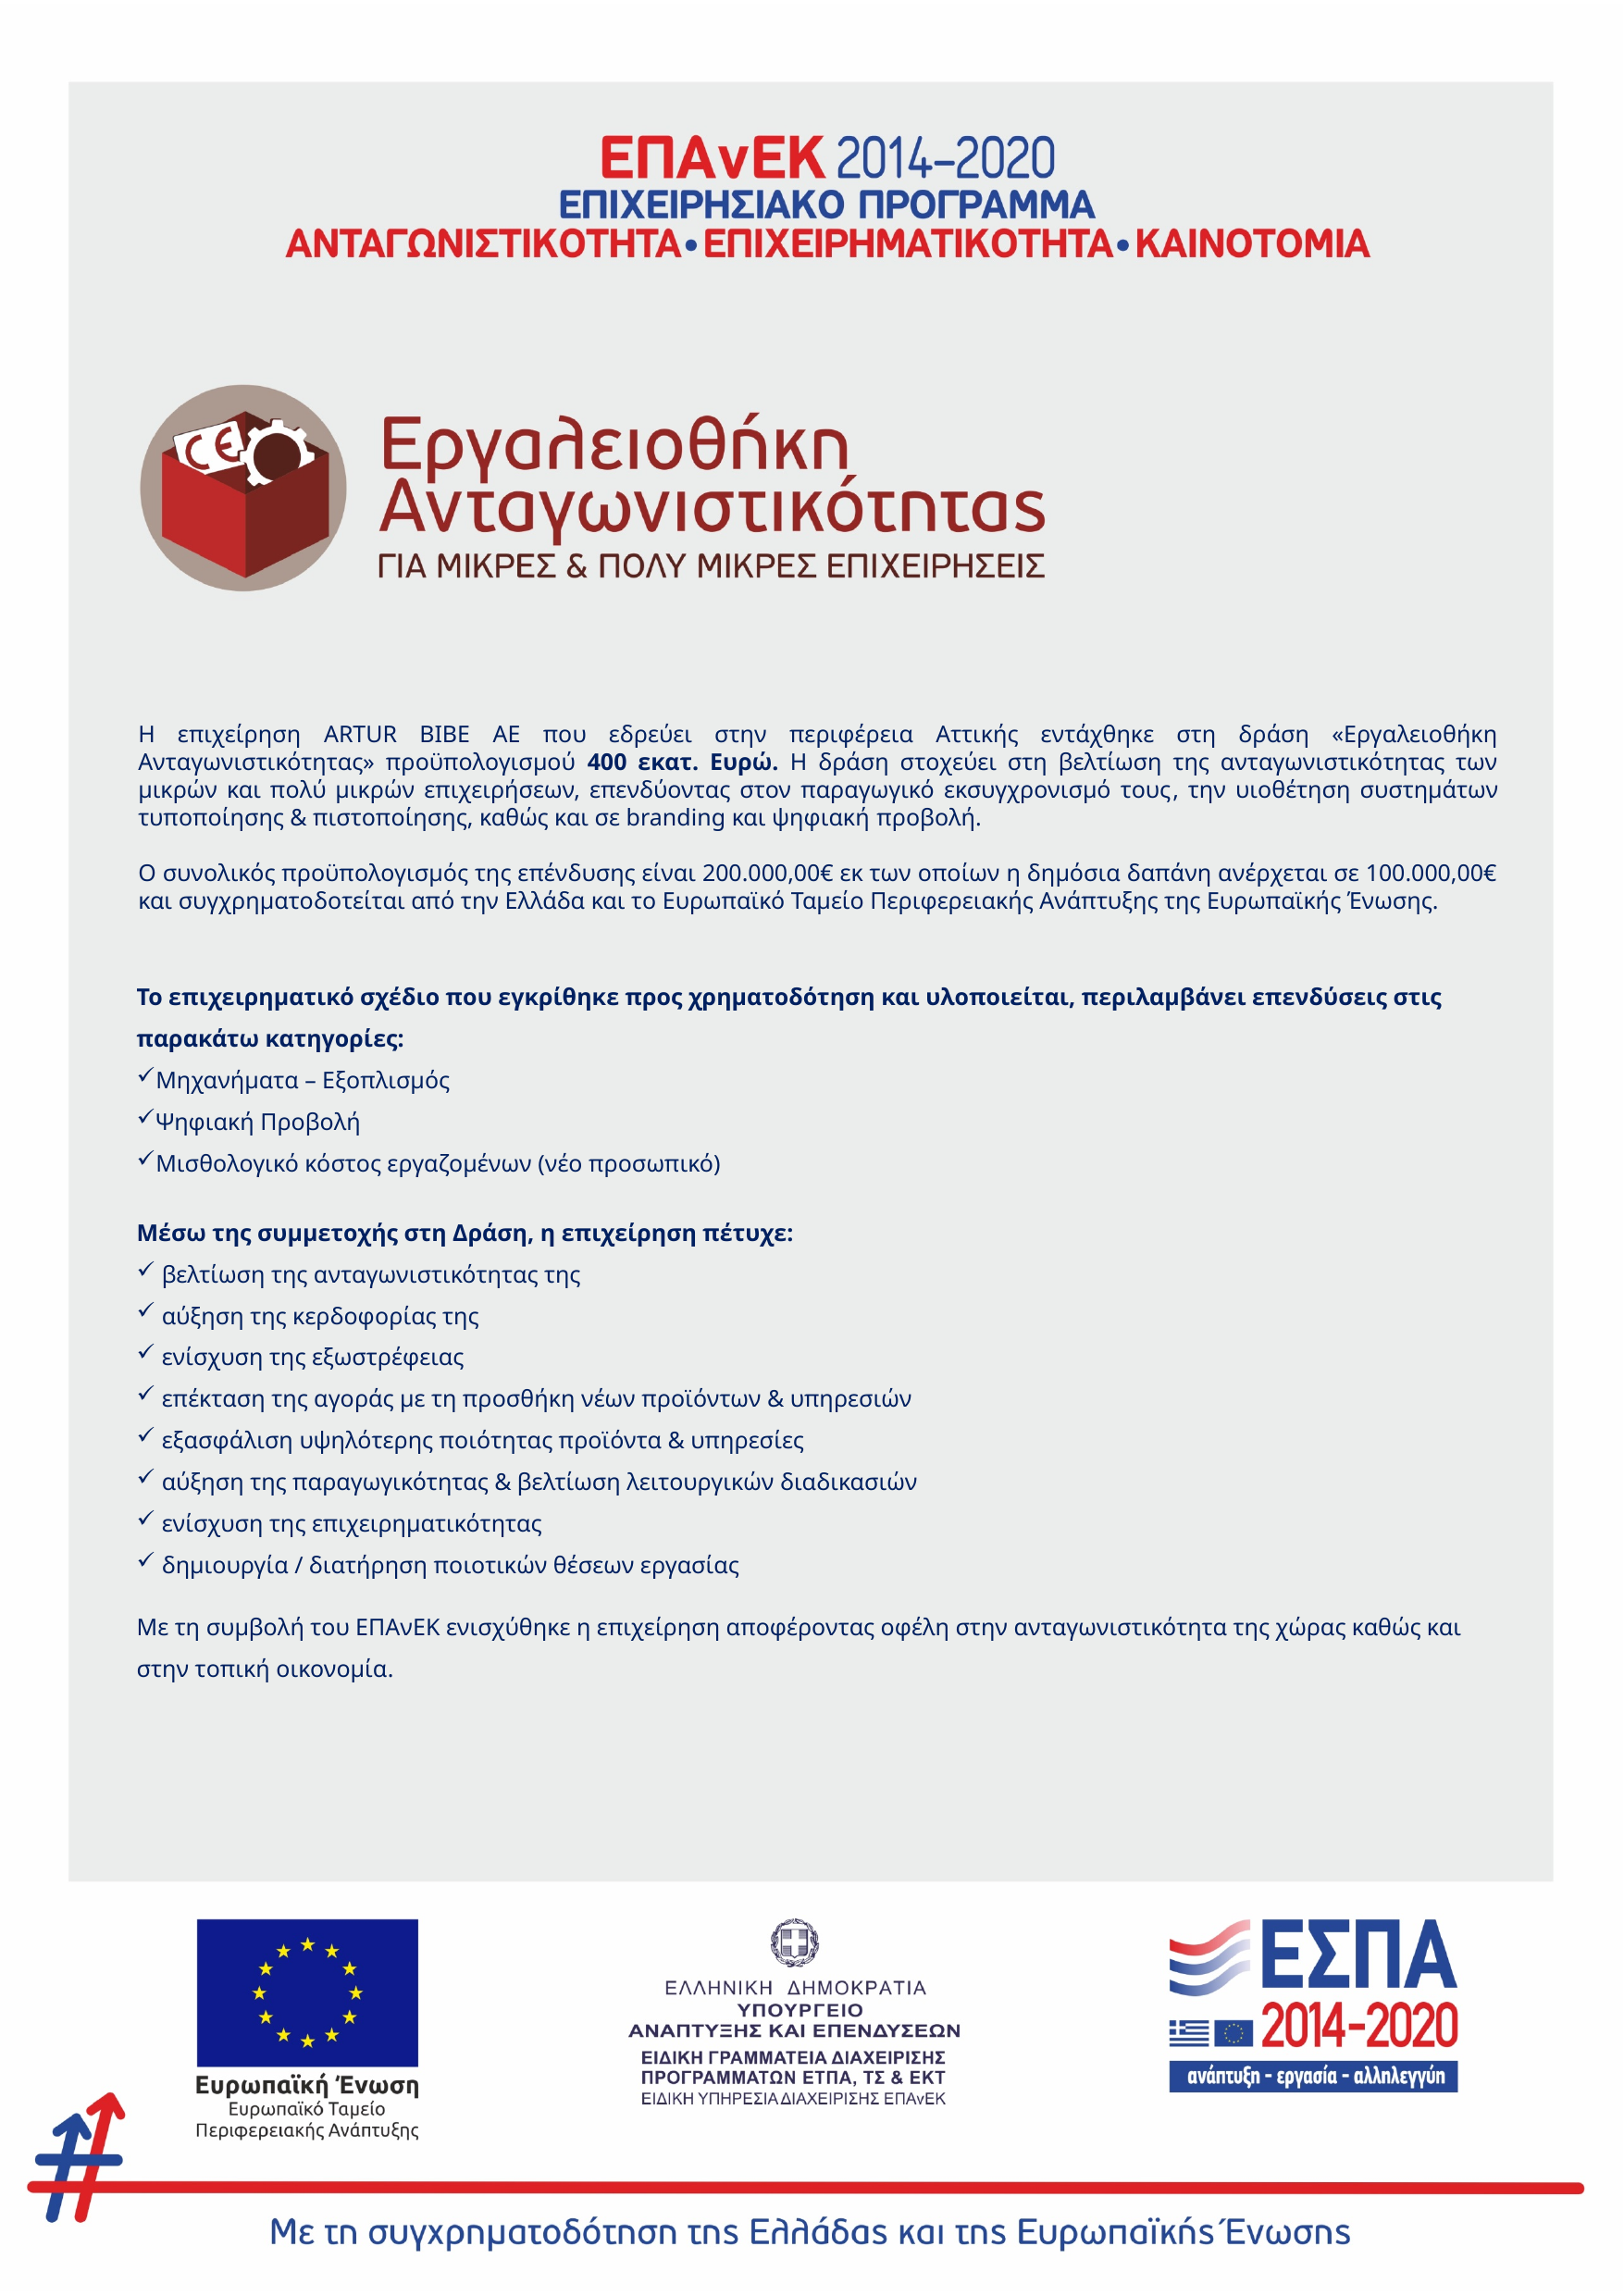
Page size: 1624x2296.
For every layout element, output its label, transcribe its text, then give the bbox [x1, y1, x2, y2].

picture [0, 4, 1623, 2291]
text_box Το επιχειρηματικό σχέδιο που εγκρίθηκε προς χρηματοδότηση και υλοποιείται, περιλαμβάνει επενδύσεις στις παρακάτω κατηγορίες: Μηχανήματα – Εξοπλισμός Ψηφιακή Προβολή Μισθολογικό κόστος εργαζομένων (νέο προσωπικό) Μέσω της συμμετοχής στη Δράση, η επιχείρηση πέτυχε: βελτίωση της ανταγωνιστικότητας της αύξηση της κερδοφορίας της ενίσχυση της εξωστρέφειας επέκταση της αγοράς με τη προσθήκη νέων προϊόντων & υπηρεσιών εξασφάλιση υψηλότερης ποιότητας προϊόντα & υπηρεσίες αύξηση της παραγωγικότητας & βελτίωση λειτουργικών διαδικασιών ενίσχυση της επιχειρηματικότητας δημιουργία / διατήρηση ποιοτικών θέσεων εργασίας Με τη συμβολή του ΕΠΑνΕΚ ενισχύθηκε η επιχείρηση αποφέροντας οφέλη στην ανταγωνιστικότητα της χώρας καθώς και στην τοπική οικονομία. [122, 962, 1522, 1717]
text_box Η επιχείρηση ARTUR BIBE ΑΕ που εδρεύει στην περιφέρεια Αττικής εντάχθηκε στη δράση «Εργαλειοθήκη Ανταγωνιστικότητας» προϋπολογισμού 400 εκατ. Ευρώ. Η δράση στοχεύει στη βελτίωση της ανταγωνιστικότητας των μικρών και πολύ μικρών επιχειρήσεων, επενδύοντας στον παραγωγικό εκσυγχρονισμό τους, την υιοθέτηση συστημάτων τυποποίησης & πιστοποίησης, καθώς και σε branding και ψηφιακή προβολή. Ο συνολικός προϋπολογισμός της επένδυσης είναι 200.000,00€ εκ των οποίων η δημόσια δαπάνη ανέρχεται σε 100.000,00€ και συγχρηματοδοτείται από την Ελλάδα και το Ευρωπαϊκό Ταμείο Περιφερειακής Ανάπτυξης της Ευρωπαϊκής Ένωσης. [124, 713, 1513, 921]
